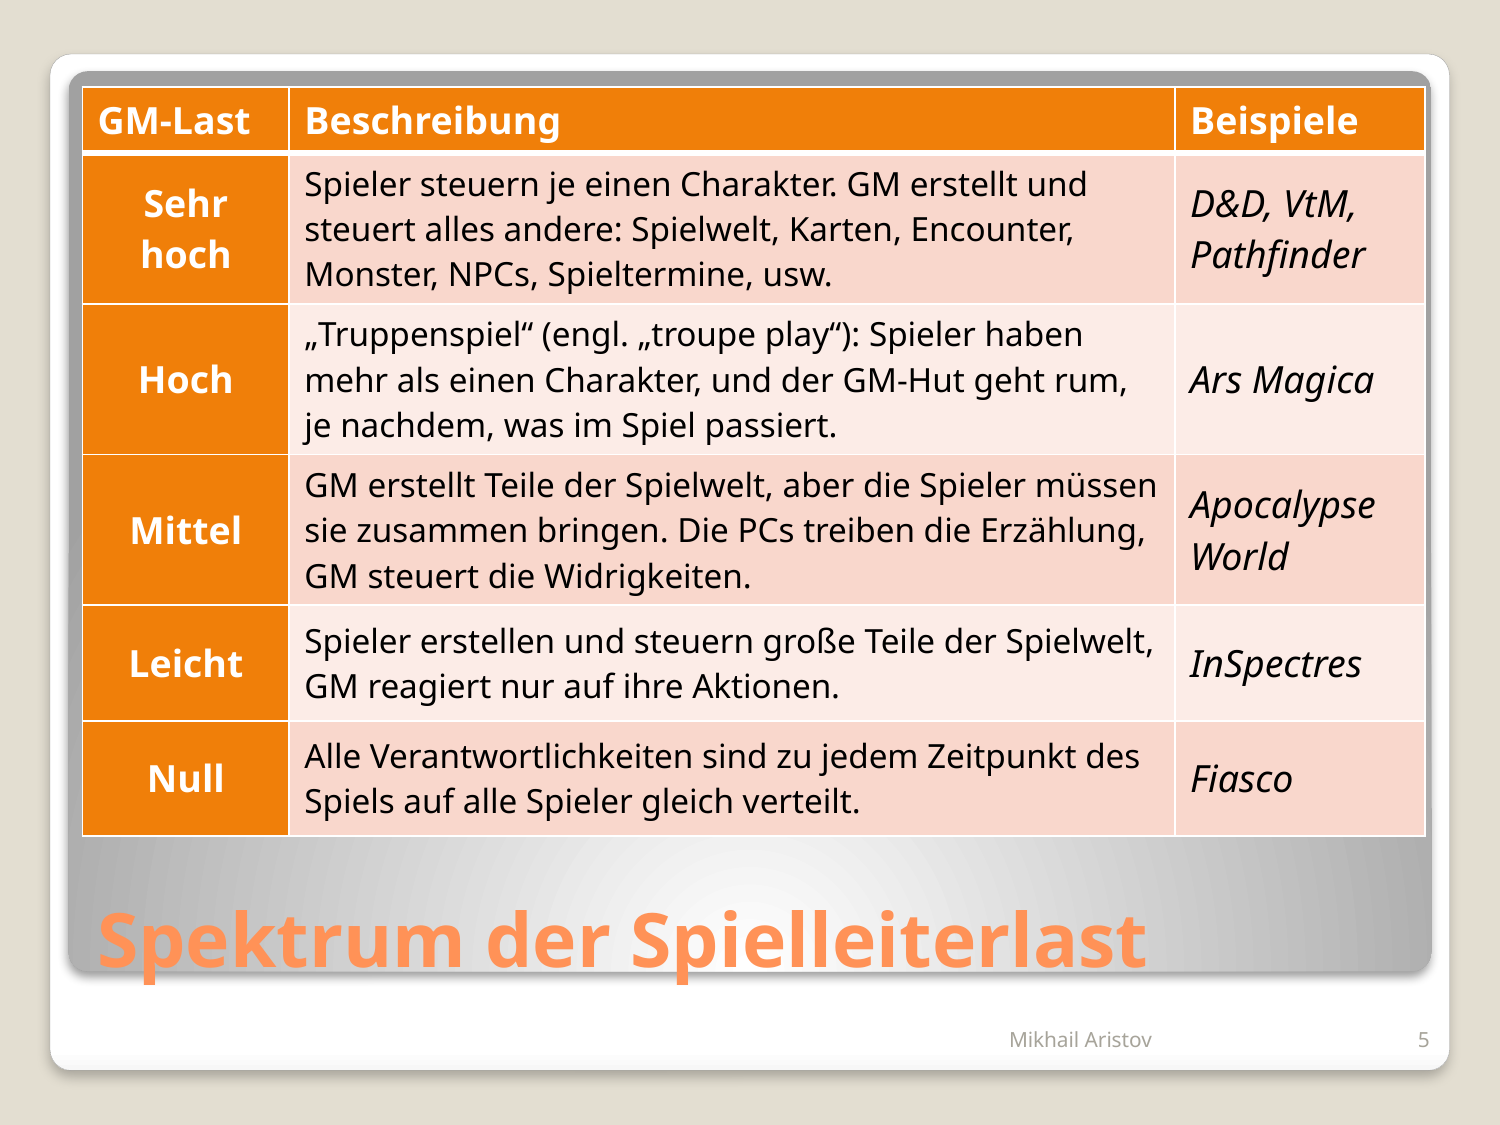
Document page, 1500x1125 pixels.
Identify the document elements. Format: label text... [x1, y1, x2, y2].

table_header Beschreibung [290, 88, 1174, 150]
table_cell „Truppenspiel“ (engl. „troupe play“): Spieler haben mehr als einen Charakter, und der GM-Hut geht rum, je nachdem, was im Spiel passiert. [290, 305, 1174, 454]
table_cell Hoch [83, 305, 288, 454]
title Spektrum der Spielleiterlast [82, 837, 1425, 990]
table_cell Leicht [83, 606, 288, 720]
table_cell Ars Magica [1176, 305, 1424, 454]
table_cell Fiasco [1176, 722, 1424, 835]
table_cell D&D, VtM, Pathfinder [1176, 156, 1424, 303]
table_cell InSpectres [1176, 606, 1424, 720]
footer Mikhail Aristov [994, 1002, 1369, 1063]
table_cell GM erstellt Teile der Spielwelt, aber die Spieler müssen sie zusammen bringen. Die PCs treiben die Erzählung, GM steuert die Widrigkeiten. [290, 455, 1174, 604]
table_cell Apocalypse World [1176, 455, 1424, 604]
slide_number 5 [1369, 1002, 1445, 1063]
table_cell Spieler erstellen und steuern große Teile der Spielwelt, GM reagiert nur auf ihre Aktionen. [290, 606, 1174, 720]
table_header GM-Last [83, 88, 288, 150]
table_header Beispiele [1176, 88, 1424, 150]
table_cell Alle Verantwortlichkeiten sind zu jedem Zeitpunkt des Spiels auf alle Spieler gleich verteilt. [290, 722, 1174, 835]
table_cell Sehr hoch [83, 156, 288, 303]
table_cell Spieler steuern je einen Charakter. GM erstellt und steuert alles andere: Spielwelt, Karten, Encounter, Monster, NPCs, Spieltermine, usw. [290, 156, 1174, 303]
table_cell Mittel [83, 455, 288, 604]
table_cell Null [83, 722, 288, 835]
